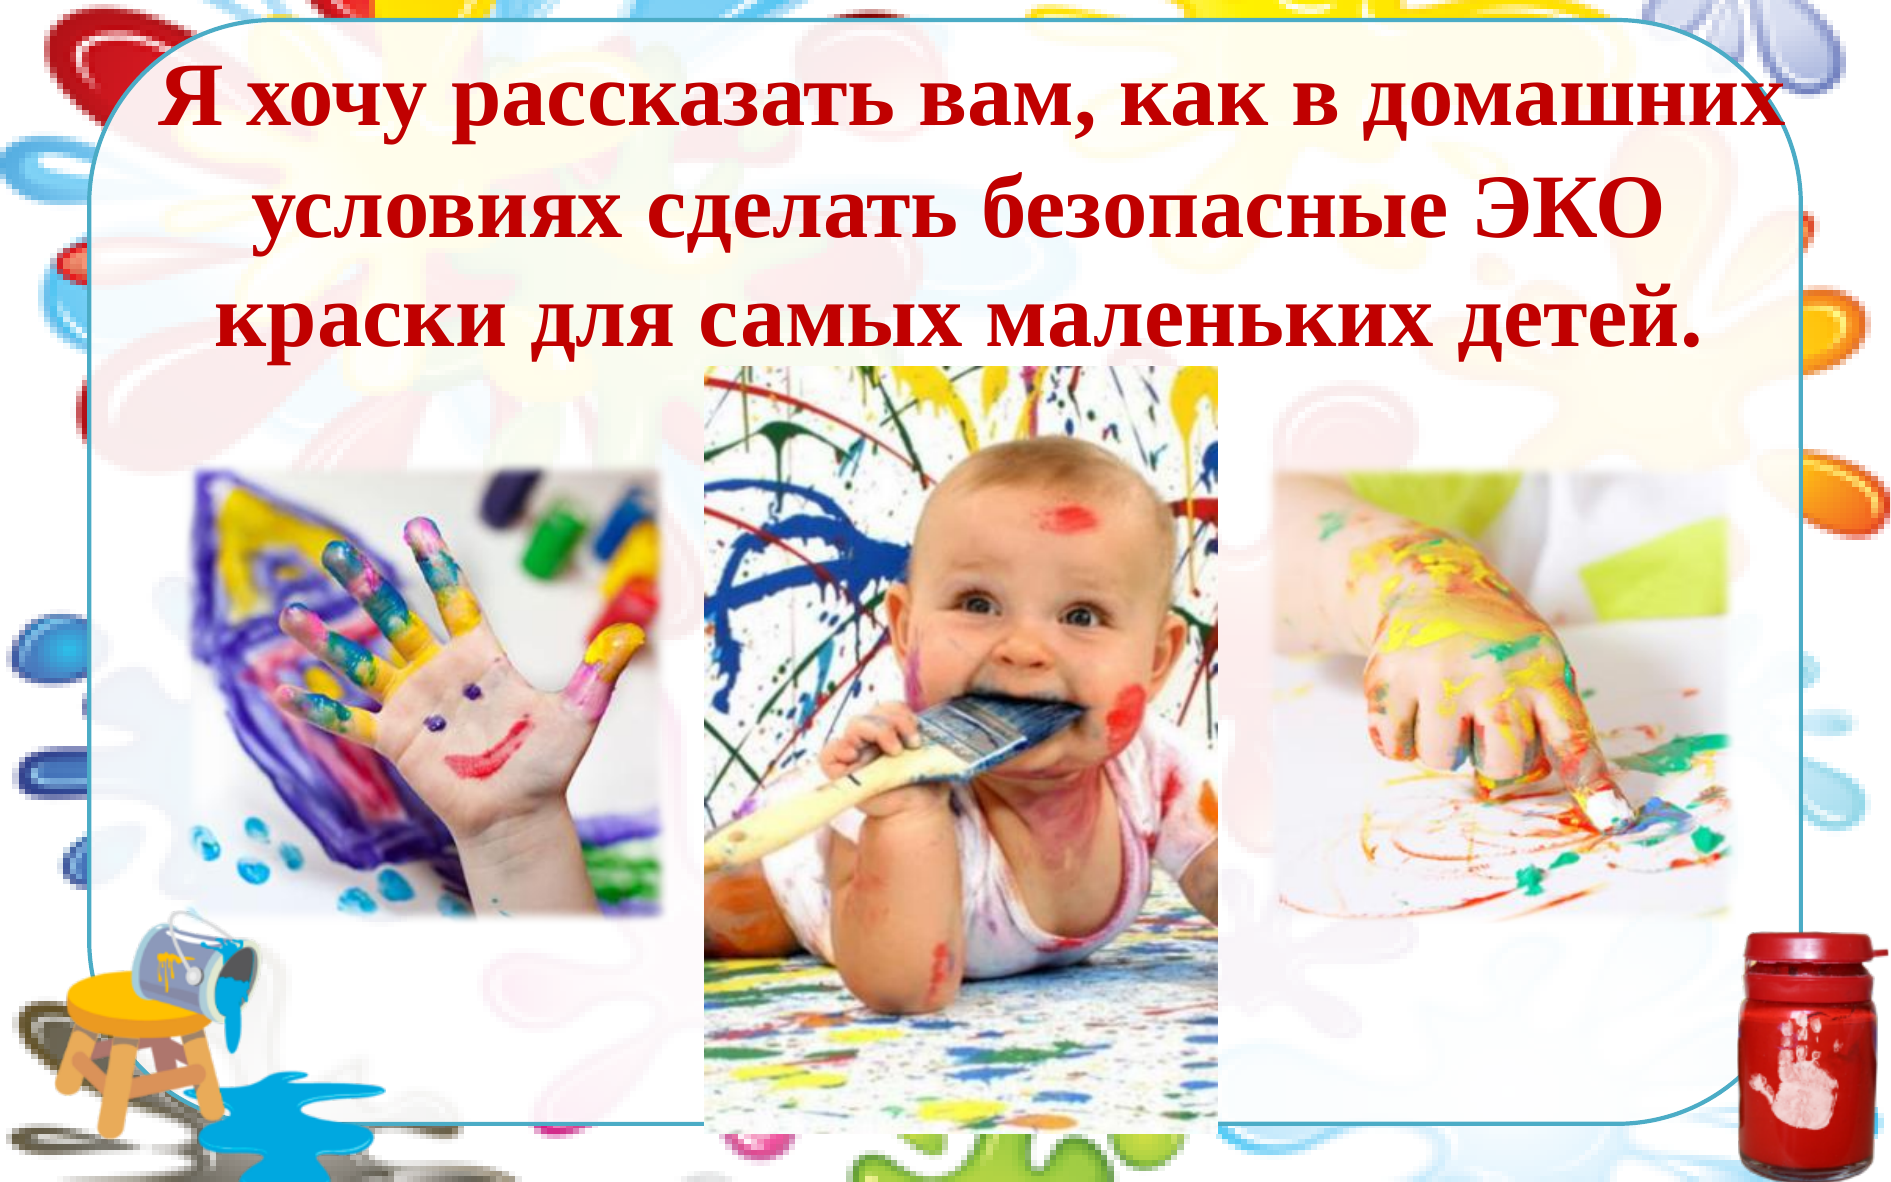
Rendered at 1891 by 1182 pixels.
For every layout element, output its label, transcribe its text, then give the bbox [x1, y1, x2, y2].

picture [0, 0, 1891, 1182]
title Я хочу рассказать вам, как в домашних условиях сделать безопасные ЭКО краски для самых маленьких детей. [109, 3, 1811, 382]
